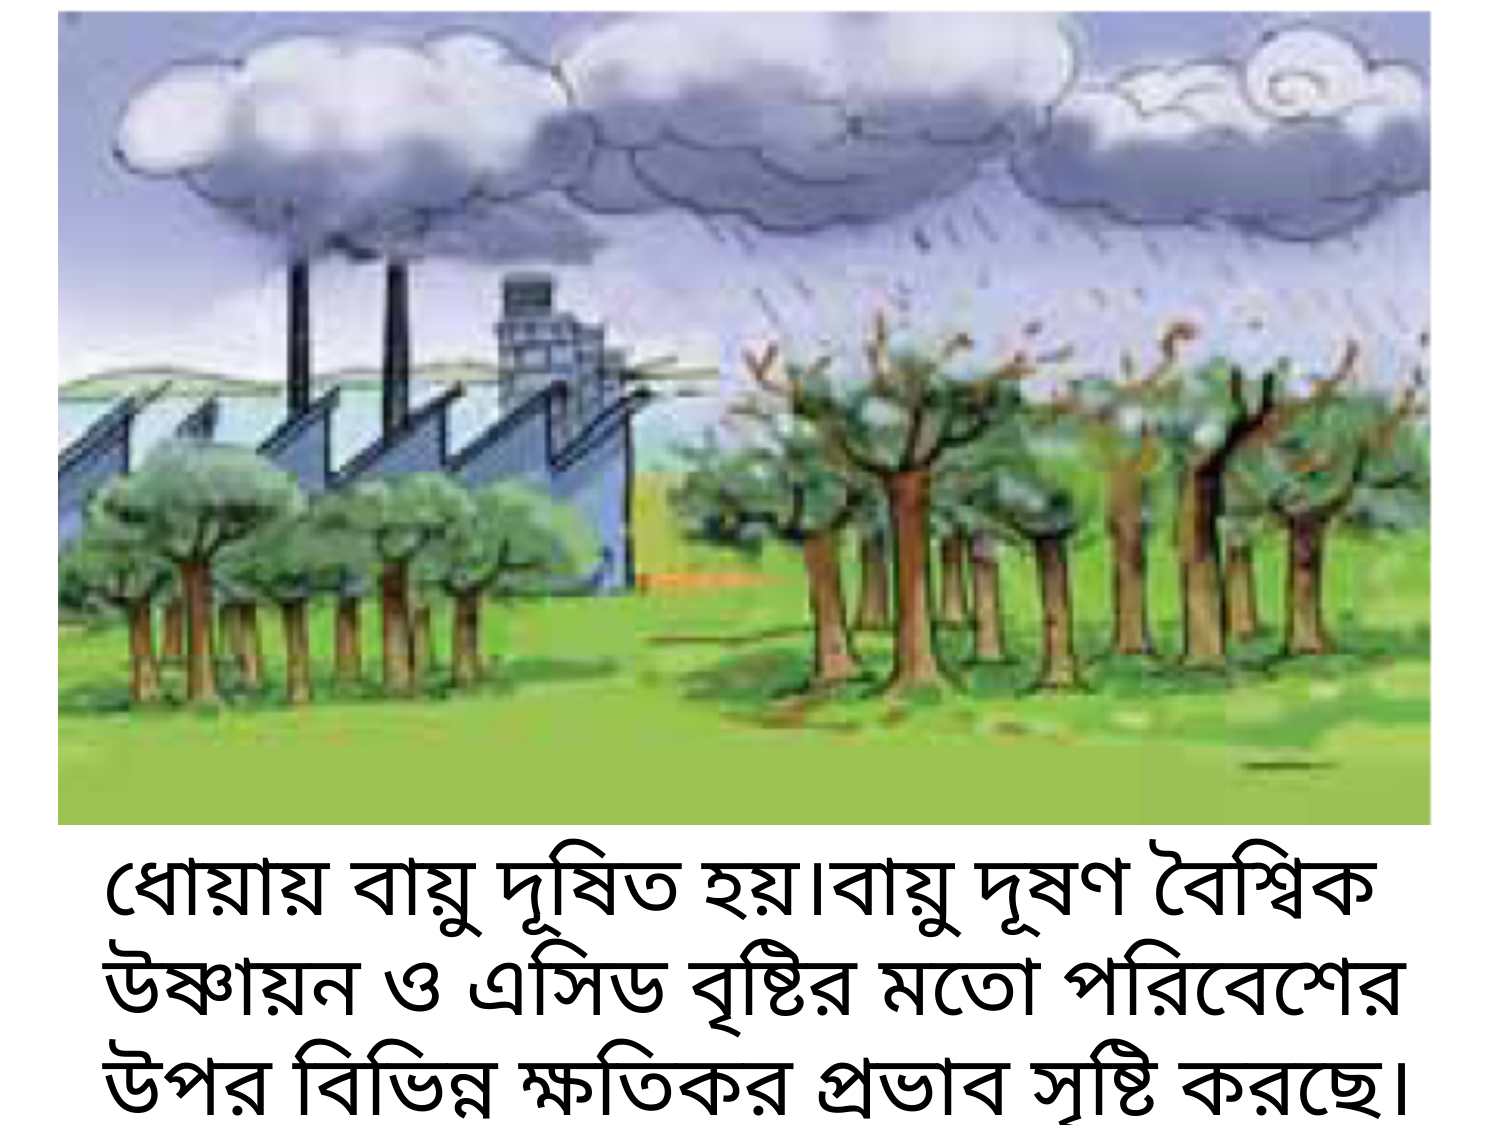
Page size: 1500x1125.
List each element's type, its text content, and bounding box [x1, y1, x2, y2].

picture [58, 0, 1500, 826]
text_box ধোয়ায় বায়ু দূষিত হয়।বায়ু দূষণ বৈশ্বিক উষ্ণায়ন ও এসিড বৃষ্টির মতো পরিবেশের উপর বিভিন্ন ক্ষতিকর প্রভাব সৃষ্টি করছে। [88, 833, 1500, 1125]
